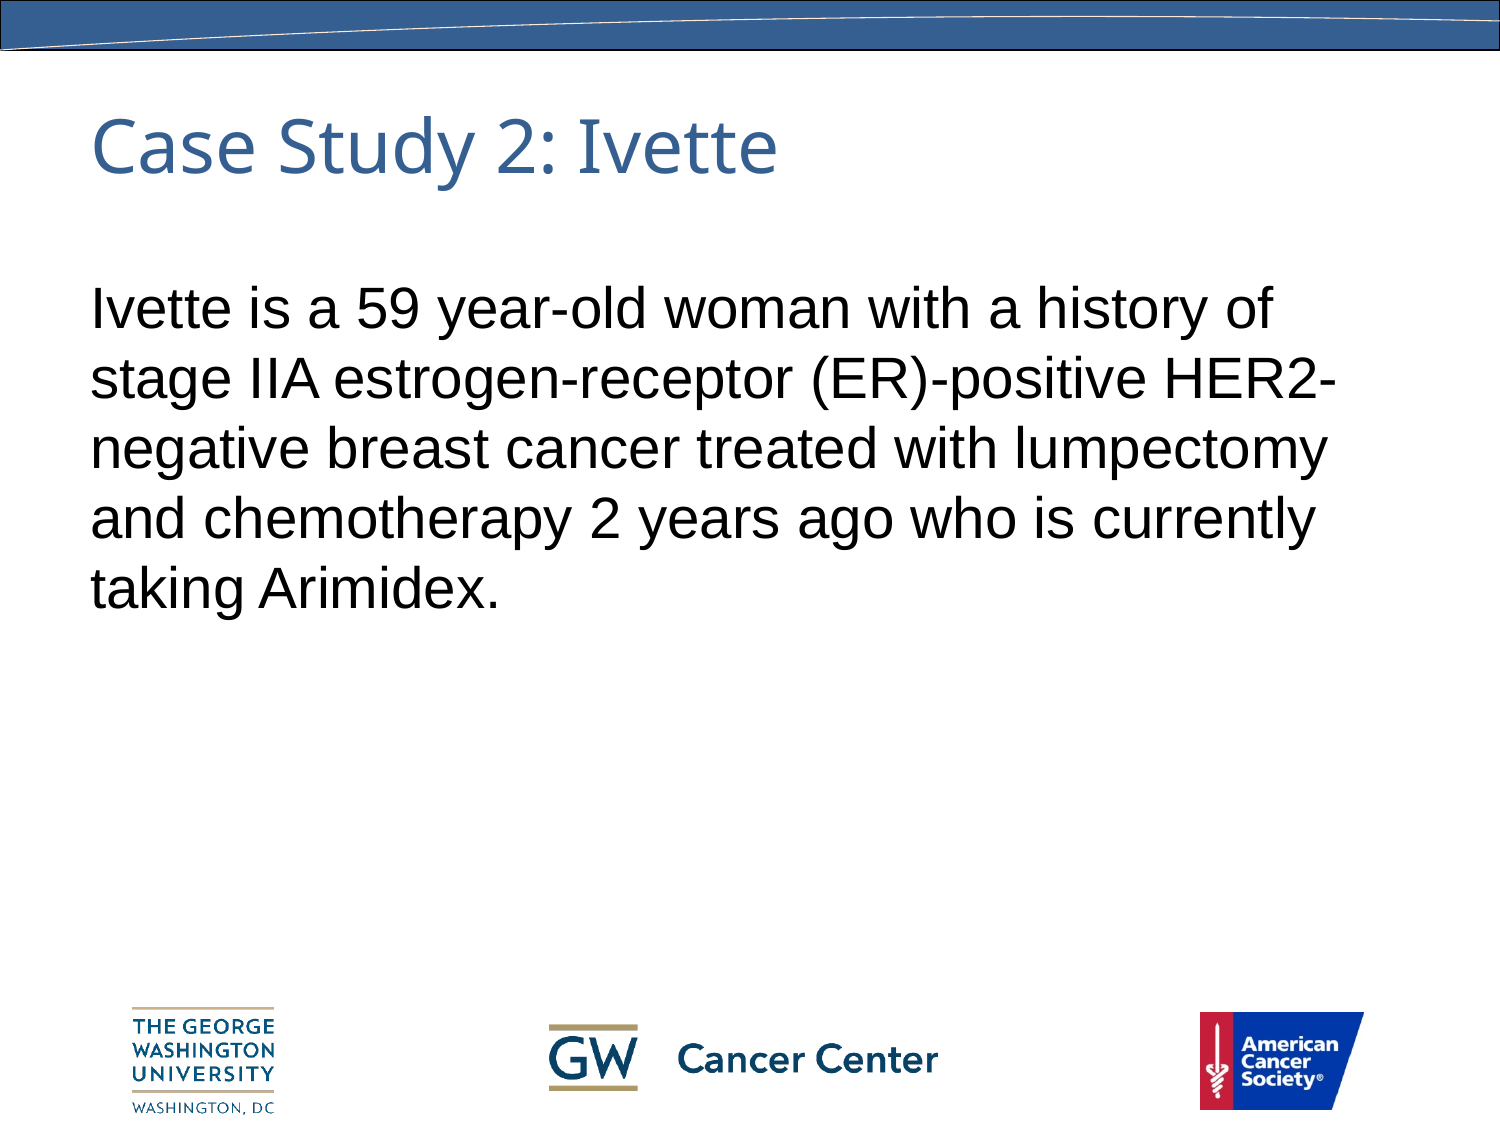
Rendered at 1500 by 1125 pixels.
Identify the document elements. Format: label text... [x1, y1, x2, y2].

picture [132, 1007, 274, 1115]
picture [549, 1024, 938, 1091]
list Ivette is a 59 year-old woman with a history of stage IIA estrogen-receptor (ER)-positive HER2-negative breast cancer treated with lumpectomy and chemotherapy 2 years ago who is currently taking Arimidex. [75, 262, 1425, 1005]
picture [1200, 1012, 1364, 1110]
title Case Study 2: Ivette [75, 50, 1425, 238]
